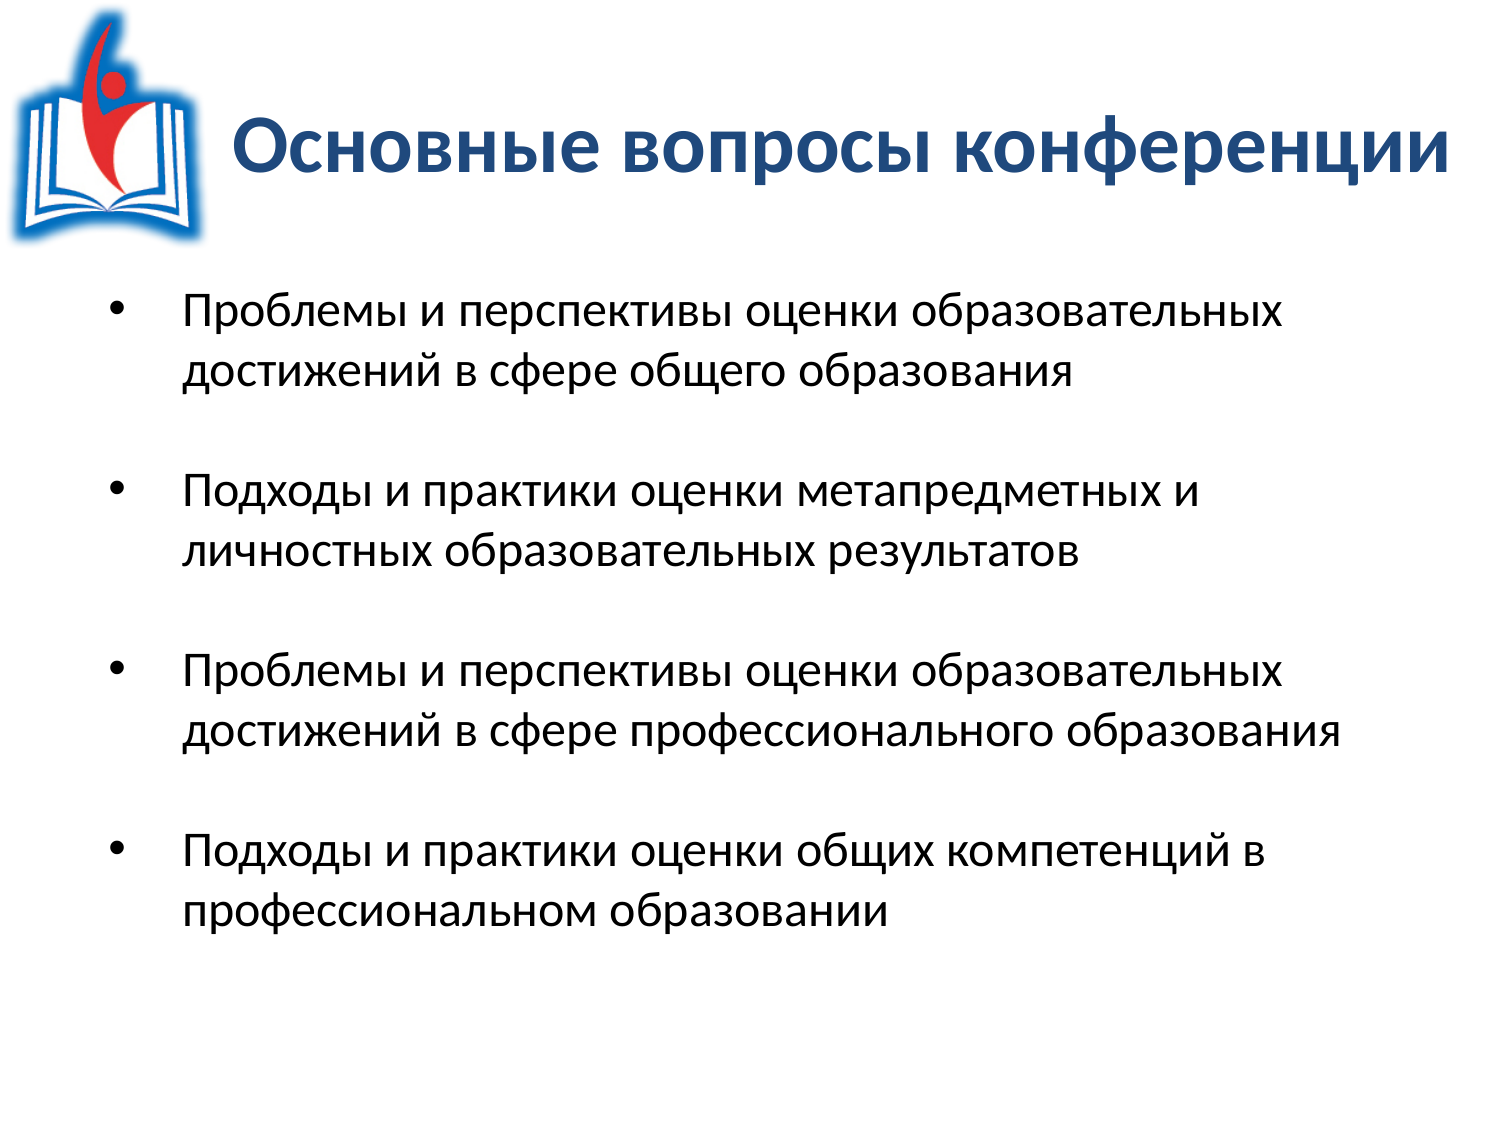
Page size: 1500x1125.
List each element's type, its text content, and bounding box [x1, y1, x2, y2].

text_box Проблемы и перспективы оценки образовательных достижений в сфере общего образования Подходы и практики оценки метапредметных и личностных образовательных результатов Проблемы и перспективы оценки образовательных достижений в сфере профессионального образования Подходы и практики оценки общих компетенций в профессиональном образовании [93, 269, 1442, 1065]
text_box [74, 262, 1425, 1005]
title Основные вопросы конференции [226, 44, 1500, 233]
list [0, 0, 207, 257]
